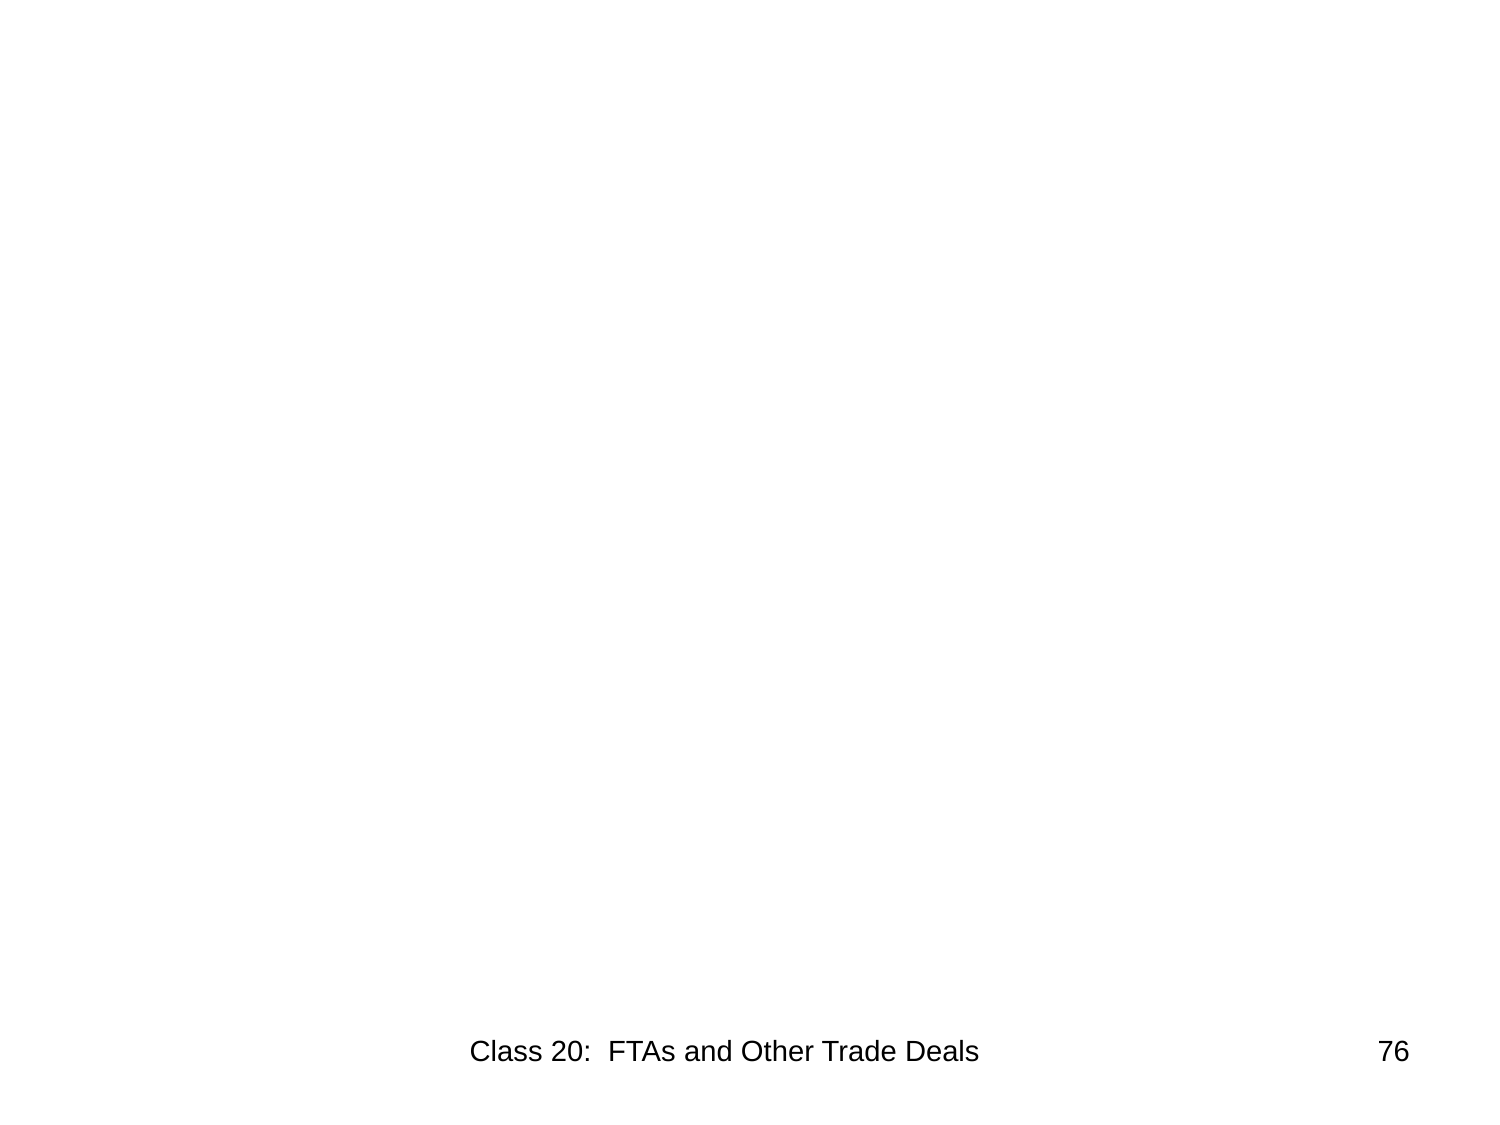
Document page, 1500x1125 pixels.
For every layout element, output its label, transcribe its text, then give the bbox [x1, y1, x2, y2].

slide_number 76 [1074, 1024, 1426, 1103]
footer Class 20: FTAs and Other Trade Deals [437, 1024, 1013, 1103]
